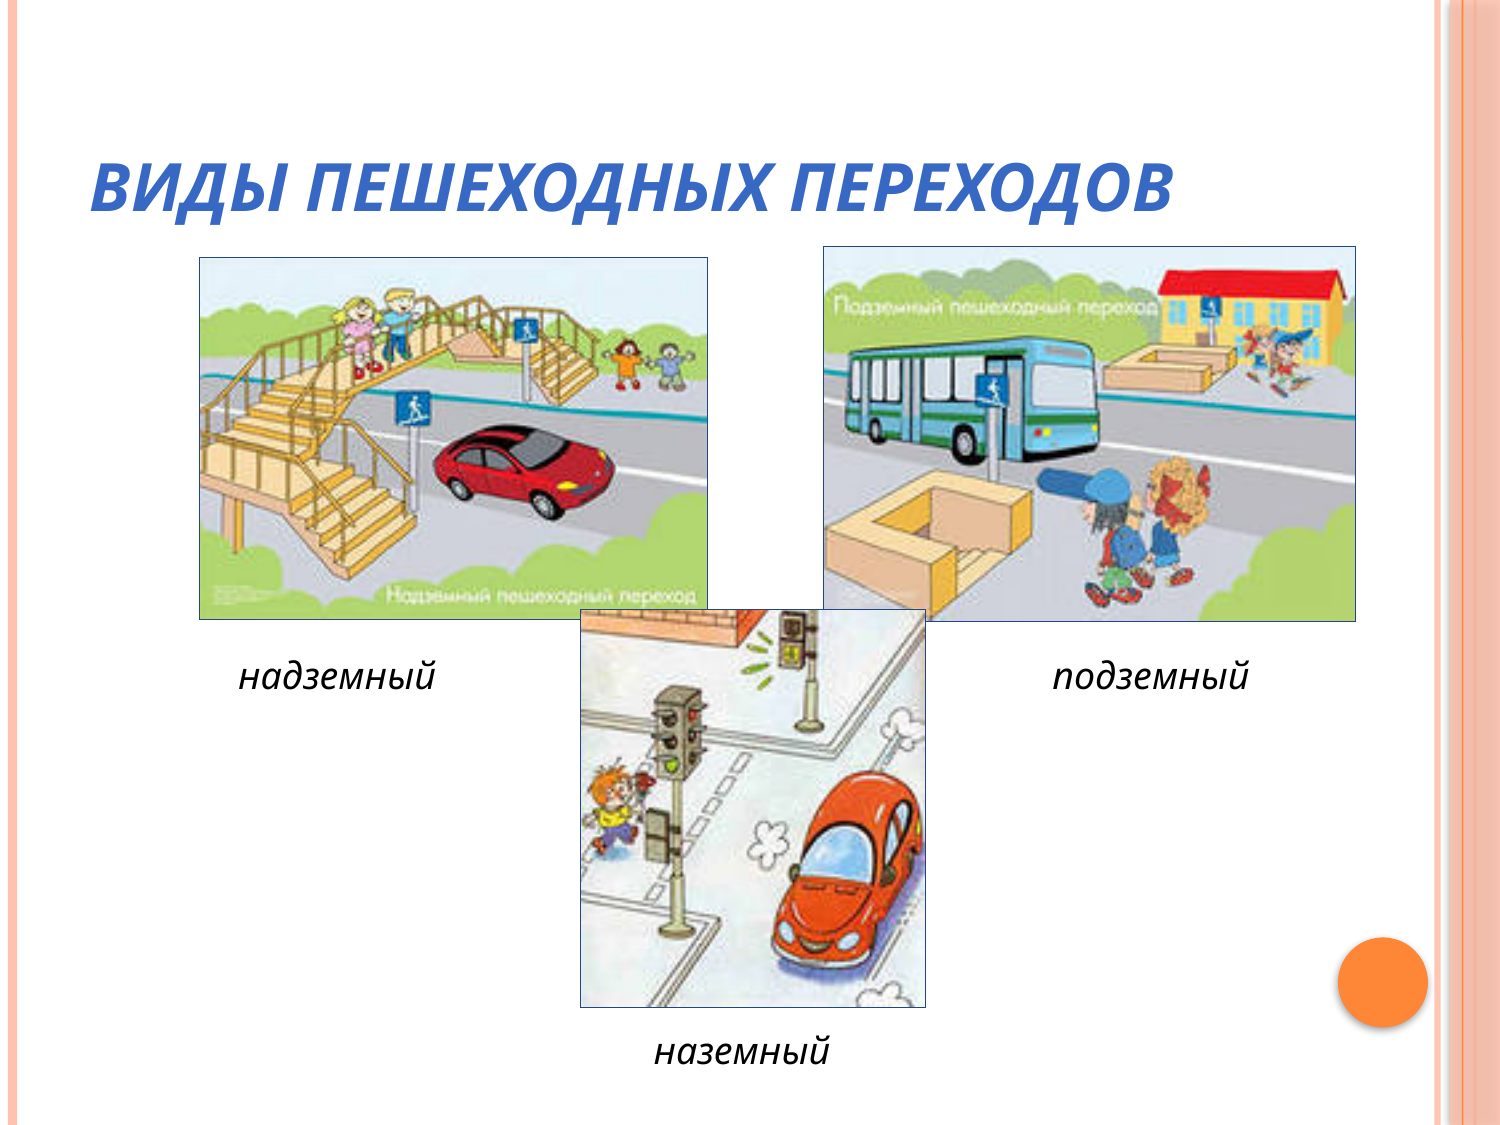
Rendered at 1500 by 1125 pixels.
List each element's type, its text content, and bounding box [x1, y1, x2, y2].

text_box наземный [638, 1019, 846, 1080]
picture [198, 245, 1357, 1009]
title Виды пешеходных переходов [75, 45, 1300, 233]
text_box надземный [223, 644, 452, 705]
text_box подземный [1037, 644, 1265, 705]
